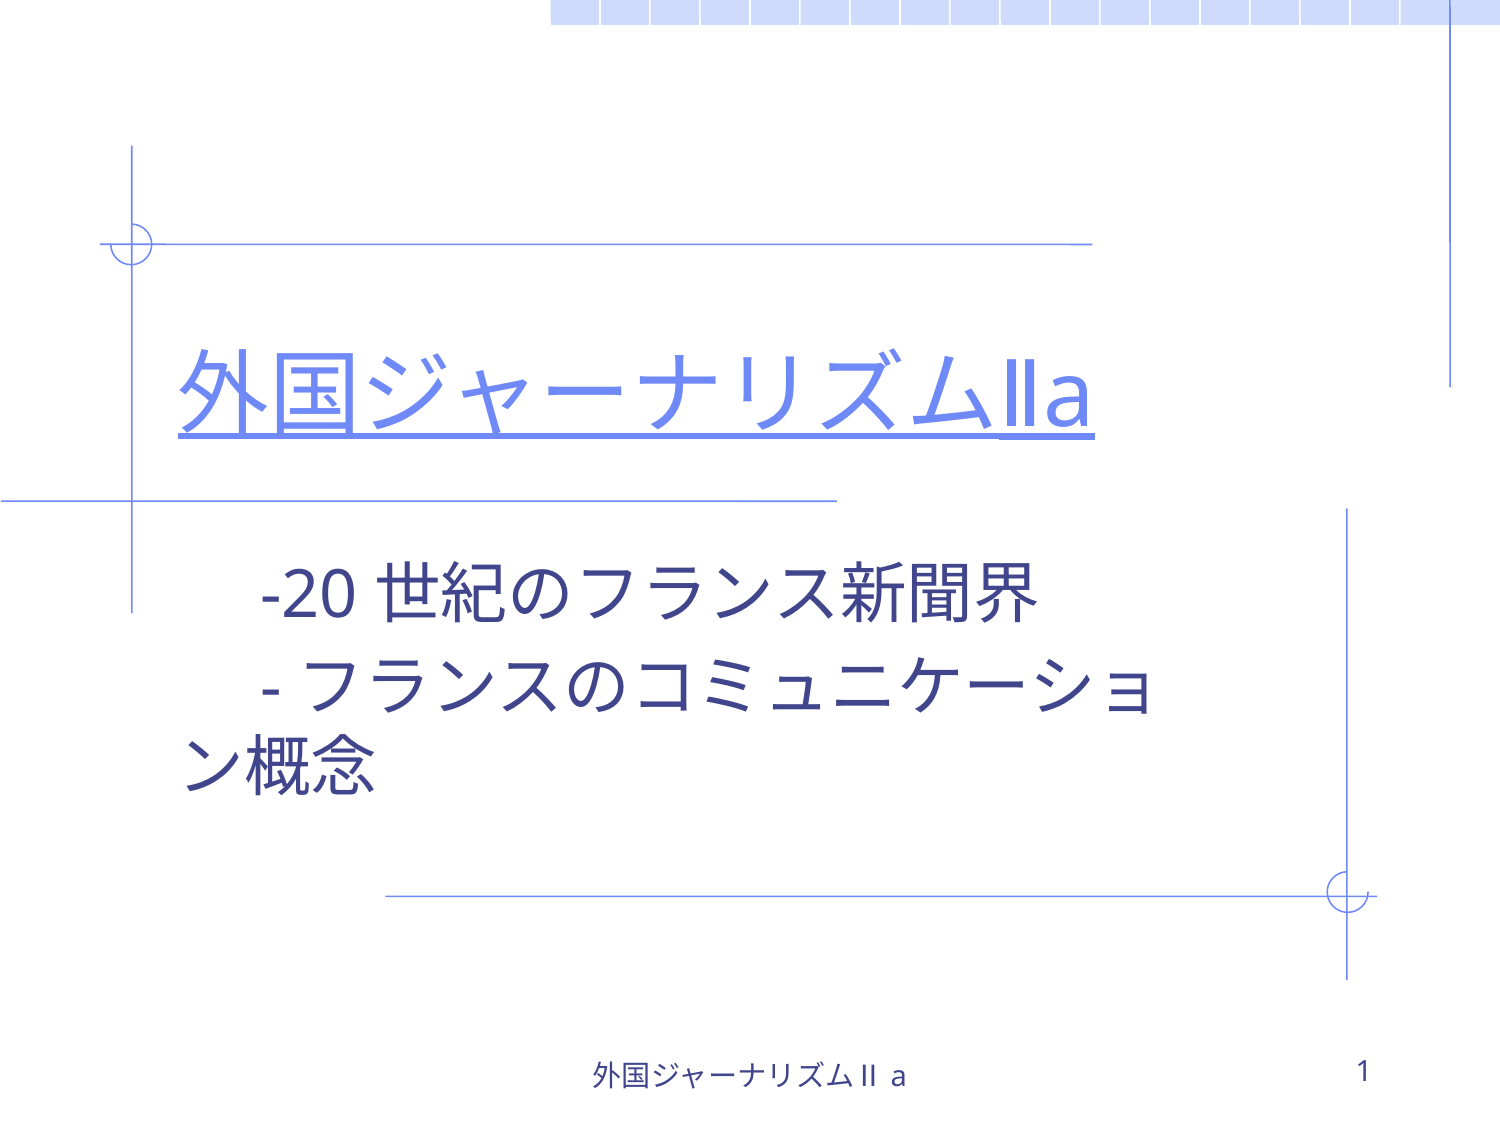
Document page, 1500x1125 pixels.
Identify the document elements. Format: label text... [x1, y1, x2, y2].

subtitle -20世紀のフランス新聞界 -フランスのコミュニケーション概念 [162, 542, 1213, 831]
title 外国ジャーナリズムⅡa [162, 287, 1438, 475]
footer 外国ジャーナリズムⅡa [512, 1024, 988, 1101]
slide_number 1 [1074, 1024, 1388, 1101]
